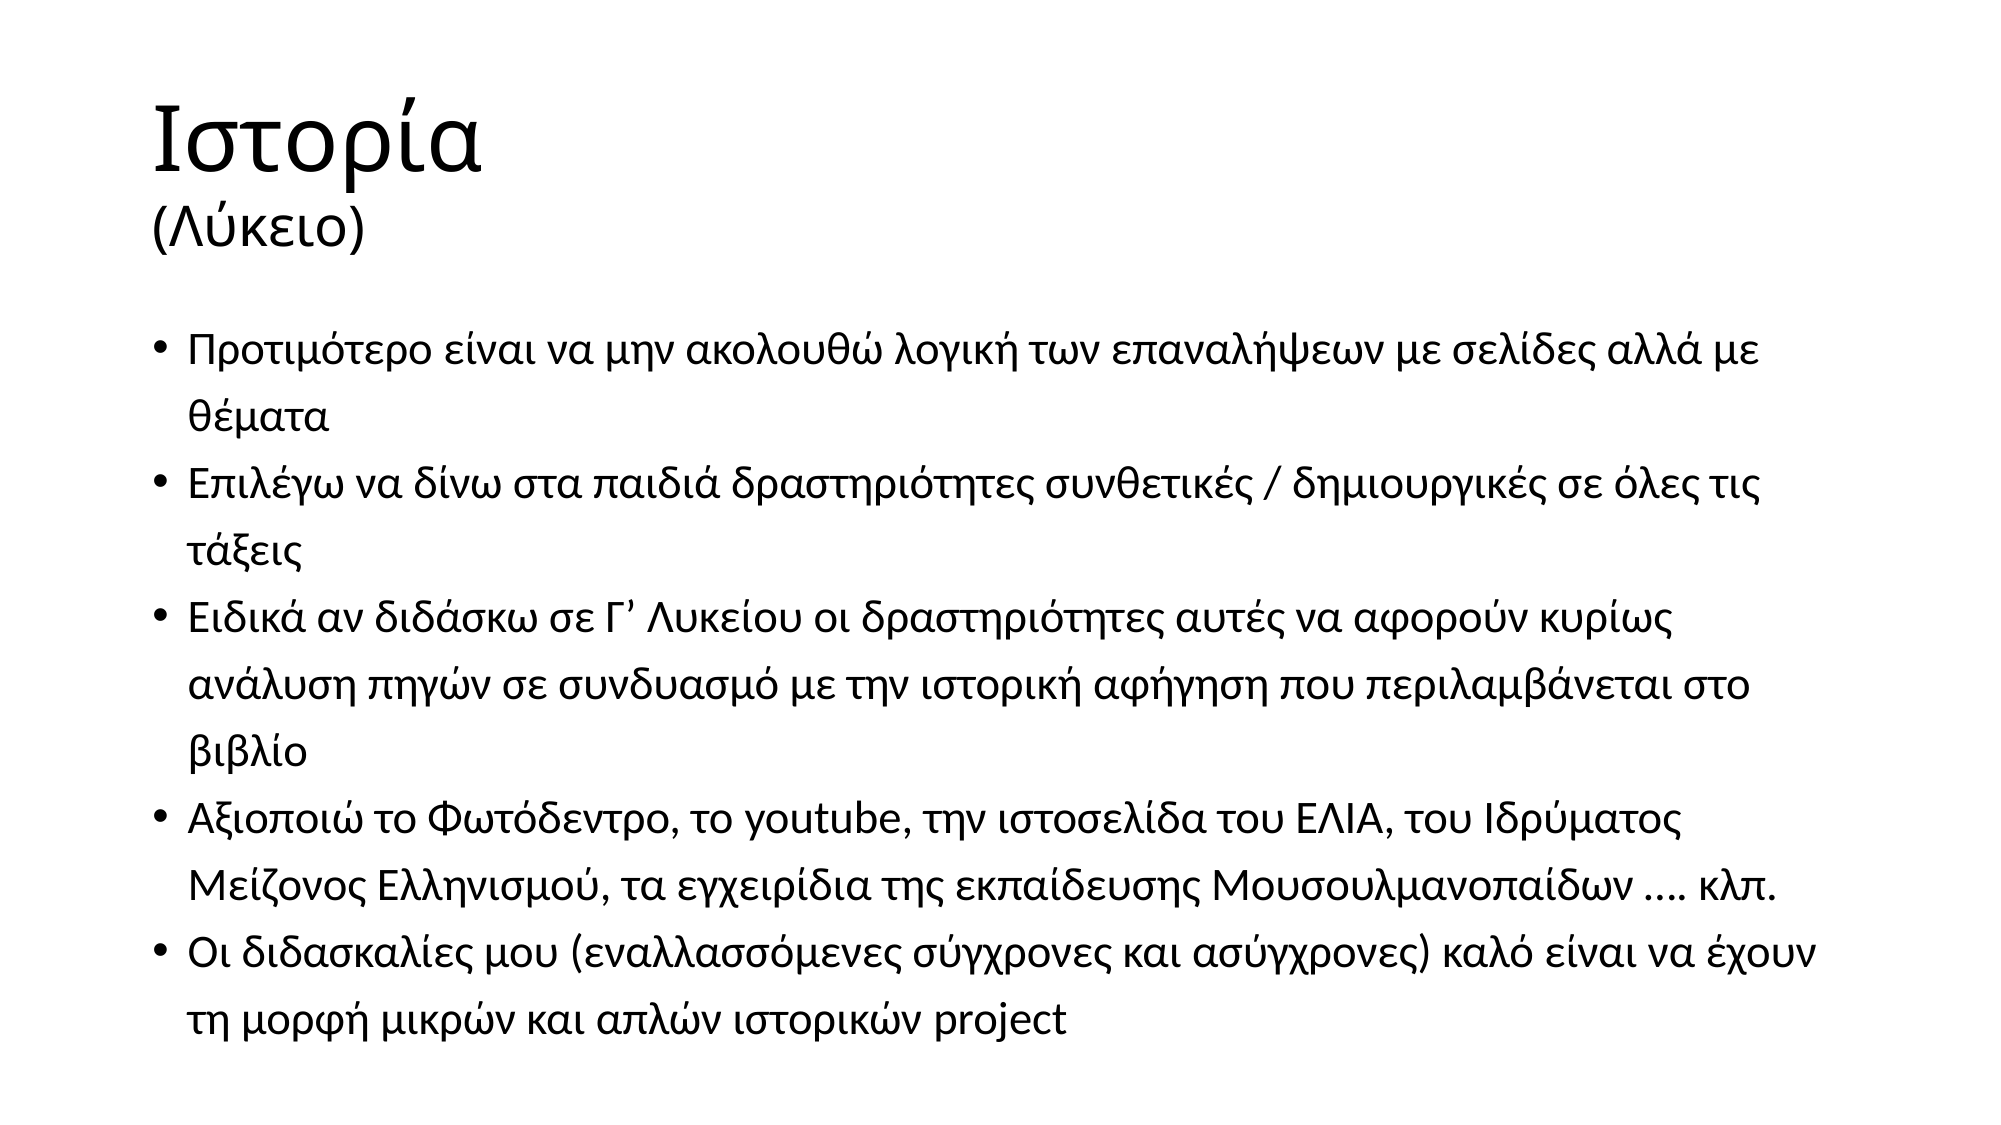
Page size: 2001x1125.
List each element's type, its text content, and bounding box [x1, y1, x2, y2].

list Προτιμότερο είναι να μην ακολουθώ λογική των επαναλήψεων με σελίδες αλλά με θέματα Επιλέγω να δίνω στα παιδιά δραστηριότητες συνθετικές / δημιουργικές σε όλες τις τάξεις Ειδικά αν διδάσκω σε Γ’ Λυκείου οι δραστηριότητες αυτές να αφορούν κυρίως ανάλυση πηγών σε συνδυασμό με την ιστορική αφήγηση που περιλαμβάνεται στο βιβλίο Αξιοποιώ το Φωτόδεντρο, το youtube, την ιστοσελίδα του ΕΛΙΑ, του Ιδρύματος Μείζονος Ελληνισμού, τα εγχειρίδια της εκπαίδευσης Μουσουλμανοπαίδων …. κλπ. Οι διδασκαλίες μου (εναλλασσόμενες σύγχρονες και ασύγχρονες) καλό είναι να έχουν τη μορφή μικρών και απλών ιστορικών project [137, 299, 1863, 1066]
title Ιστορία (Λύκειο) [137, 59, 1863, 278]
